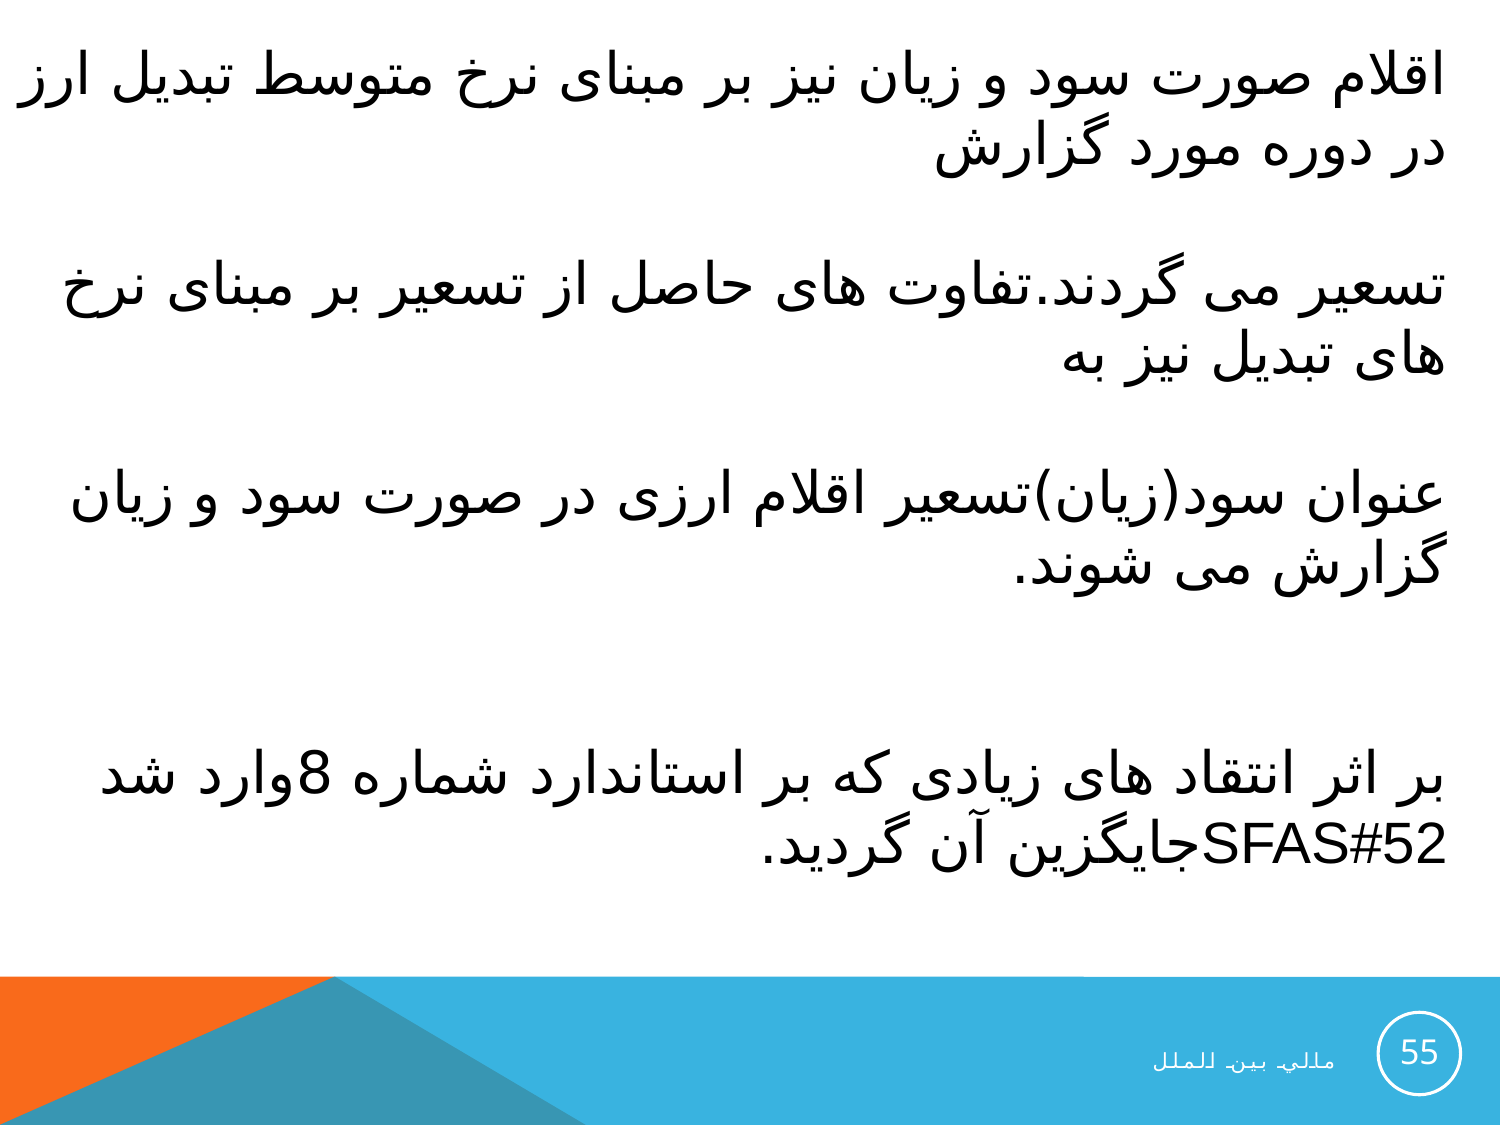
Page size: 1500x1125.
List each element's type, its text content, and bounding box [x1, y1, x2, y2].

text_box اقلام صورت سود و زیان نیز بر مبنای نرخ متوسط تبدیل ارز در دوره مورد گزارش تسعیر می گردند.تفاوت های حاصل از تسعیر بر مبنای نرخ های تبدیل نیز به عنوان سود(زیان)تسعیر اقلام ارزی در صورت سود و زیان گزارش می شوند. بر اثر انتقاد های زیادی که بر استاندارد شماره 8وارد شد SFAS#52جایگزین آن گردید. [0, 28, 1463, 883]
footer مالي بين الملل [575, 1037, 1350, 1083]
slide_number 55 [1376, 1010, 1463, 1097]
